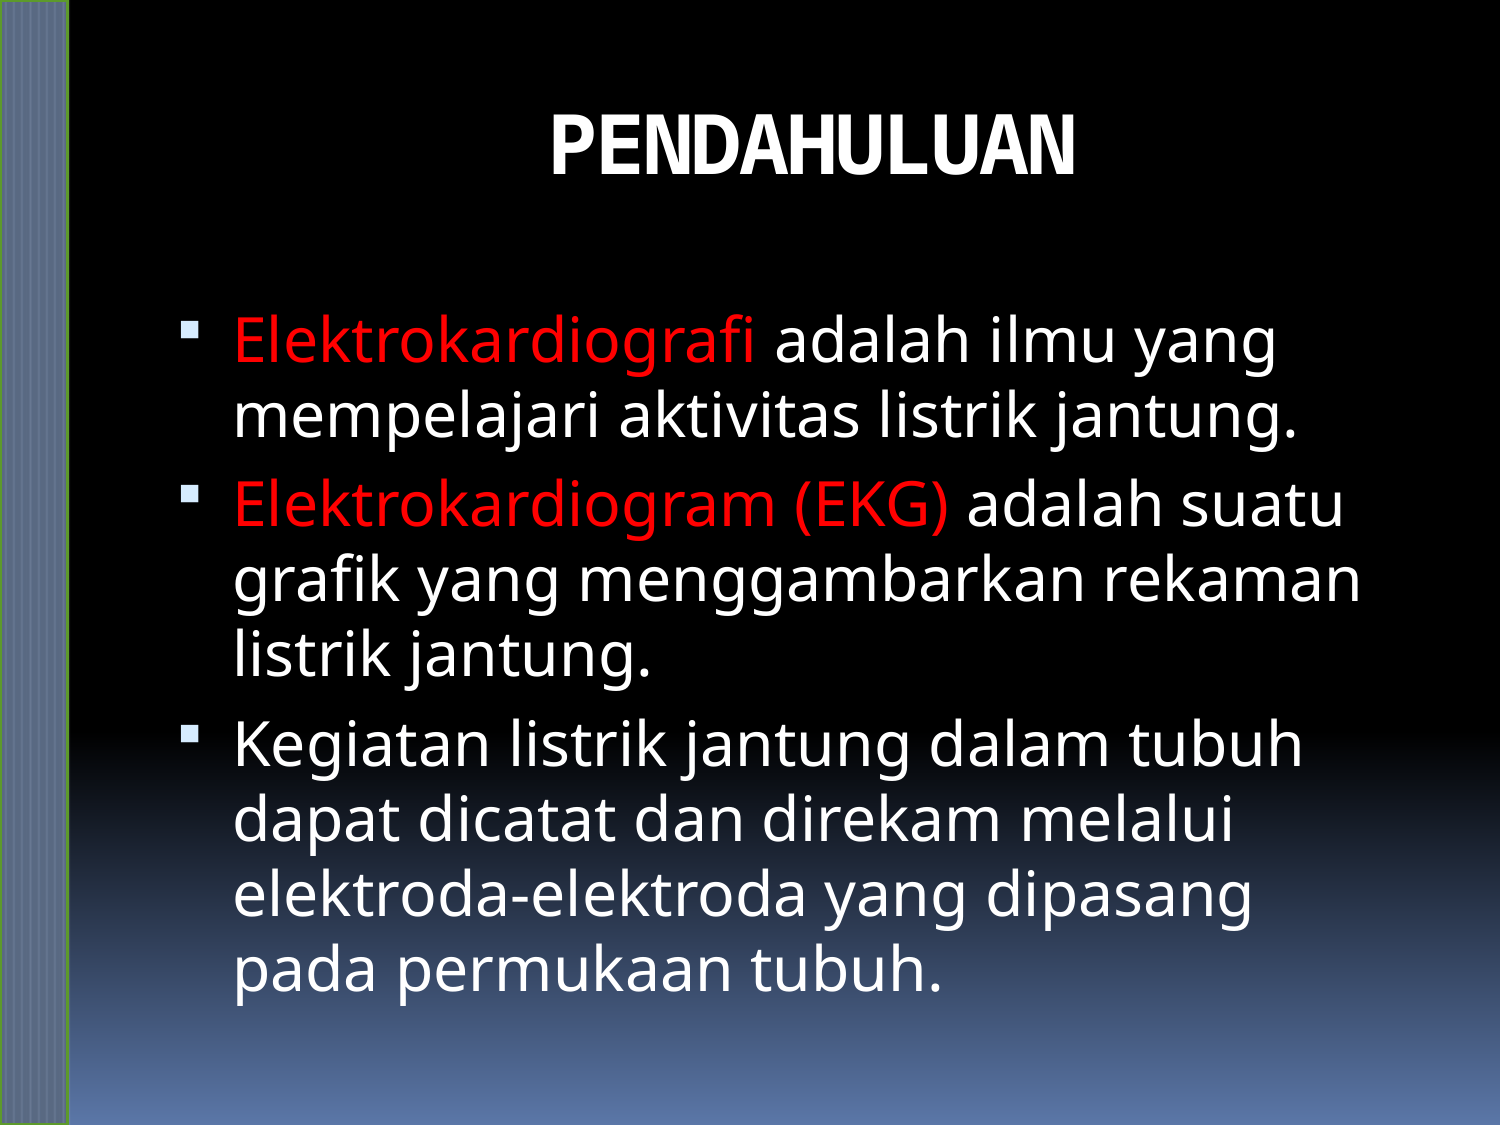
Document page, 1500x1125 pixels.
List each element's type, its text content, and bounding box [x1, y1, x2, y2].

title PENDAHULUAN [150, 83, 1425, 234]
text_box [0, 0, 69, 1125]
list Elektrokardiografi adalah ilmu yang mempelajari aktivitas listrik jantung. Elektrokardiogram (EKG) adalah suatu grafik yang menggambarkan rekaman listrik jantung. Kegiatan listrik jantung dalam tubuh dapat dicatat dan direkam melalui elektroda-elektroda yang dipasang pada permukaan tubuh. [150, 292, 1425, 1043]
